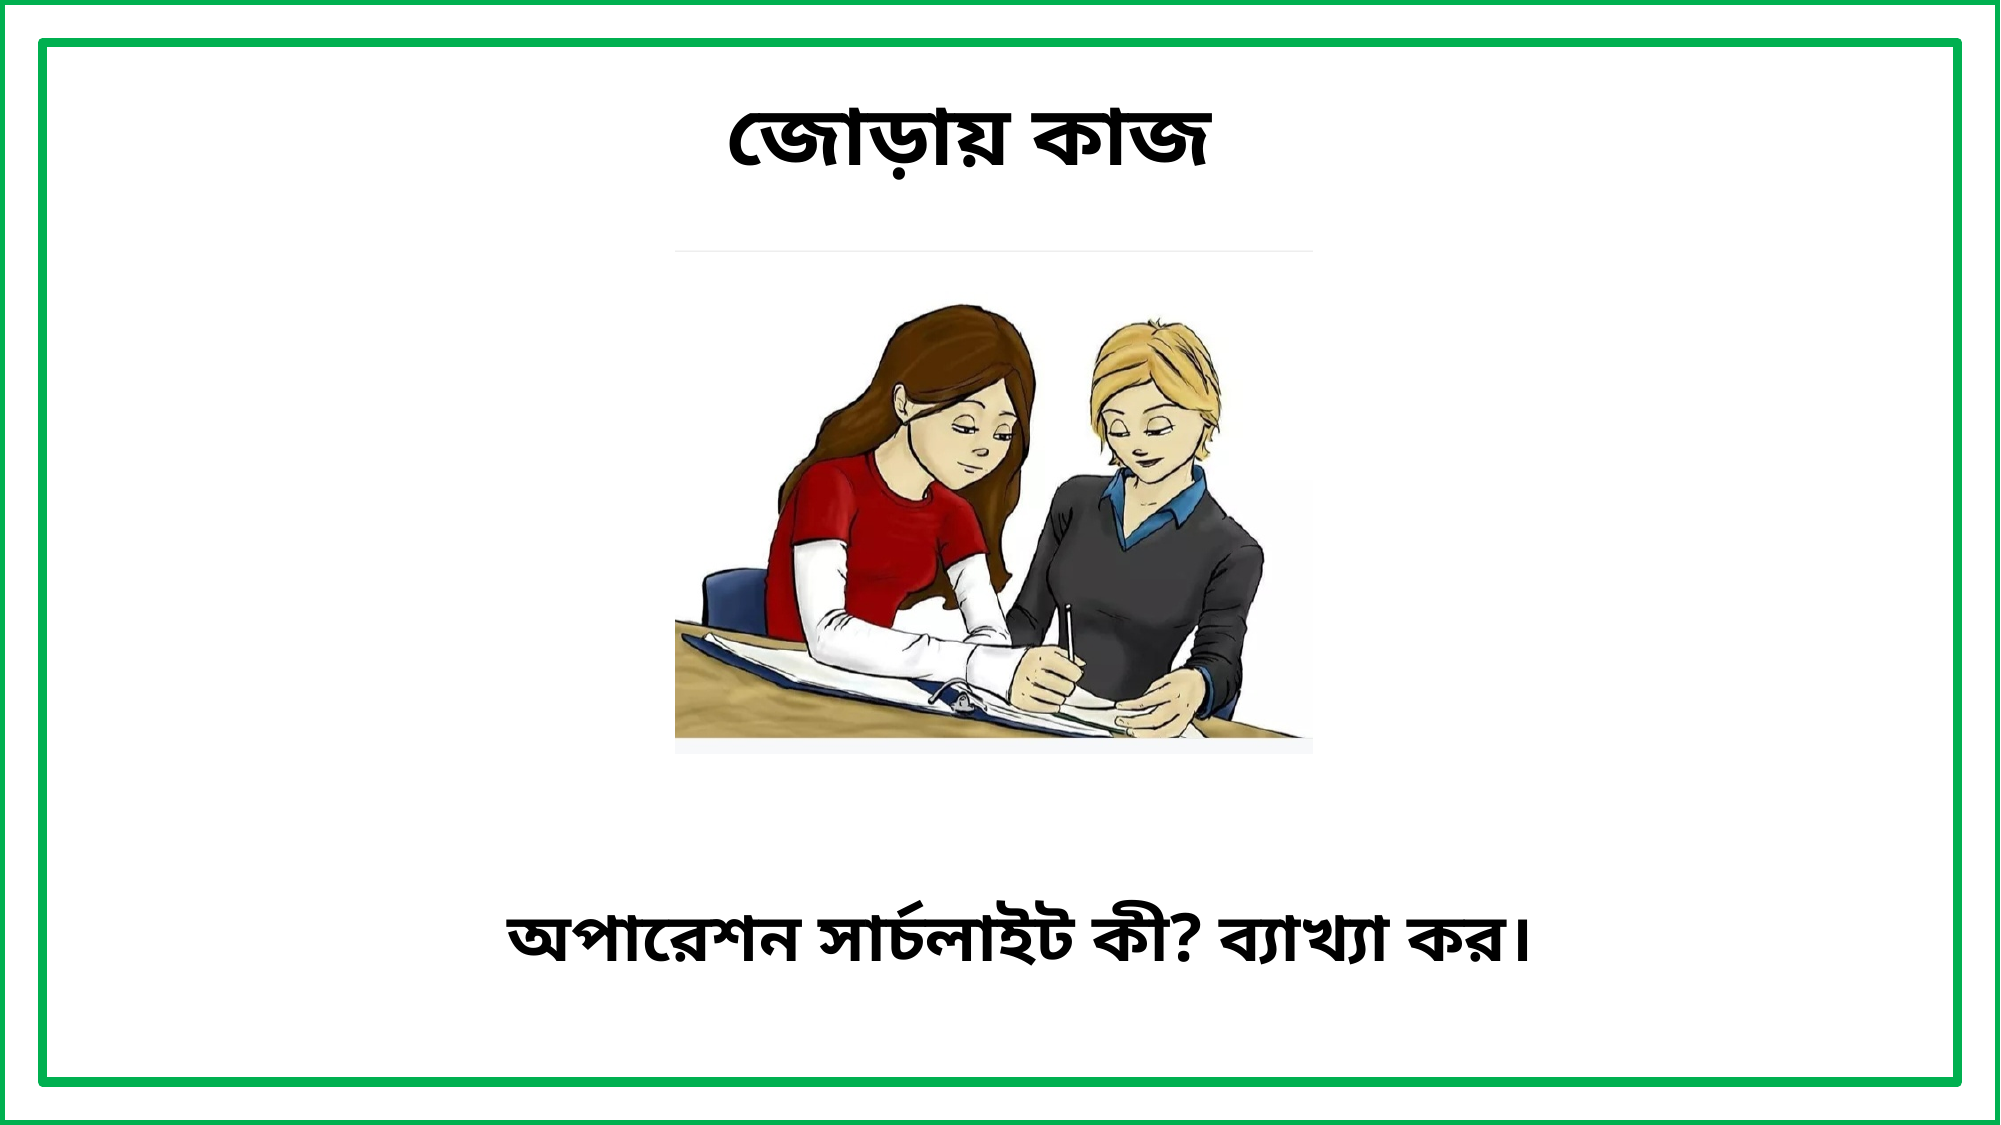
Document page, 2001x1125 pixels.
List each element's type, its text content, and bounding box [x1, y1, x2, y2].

text_box জোড়ায় কাজ [711, 75, 1227, 190]
text_box অপারেশন সার্চলাইট কী? ব্যাখ্যা কর। [492, 887, 1548, 983]
picture [674, 249, 1313, 754]
text_box [0, 0, 2000, 1125]
